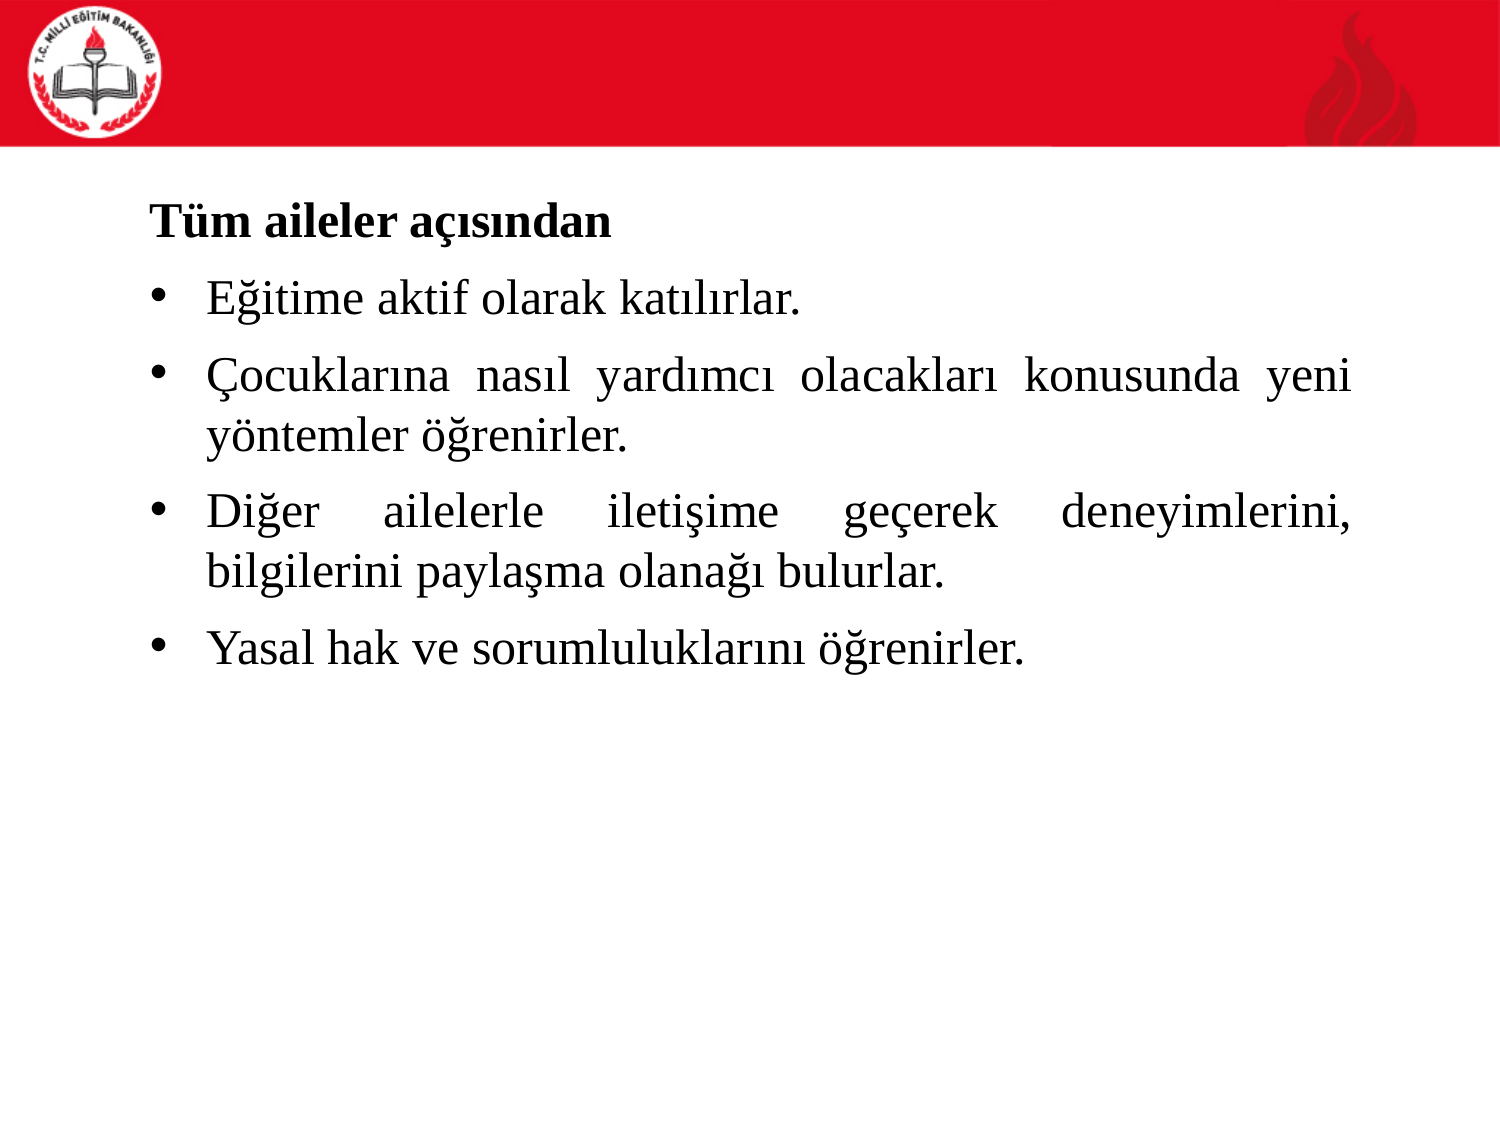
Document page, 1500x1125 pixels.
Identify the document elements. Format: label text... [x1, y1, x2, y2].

picture [0, 0, 1500, 1125]
list Tüm aileler açısından Eğitime aktif olarak katılırlar. Çocuklarına nasıl yardımcı olacakları konusunda yeni yöntemler öğrenirler. Diğer ailelerle iletişime geçerek deneyimlerini, bilgilerini paylaşma olanağı bulurlar. Yasal hak ve sorumluluklarını öğrenirler. [134, 180, 1369, 768]
